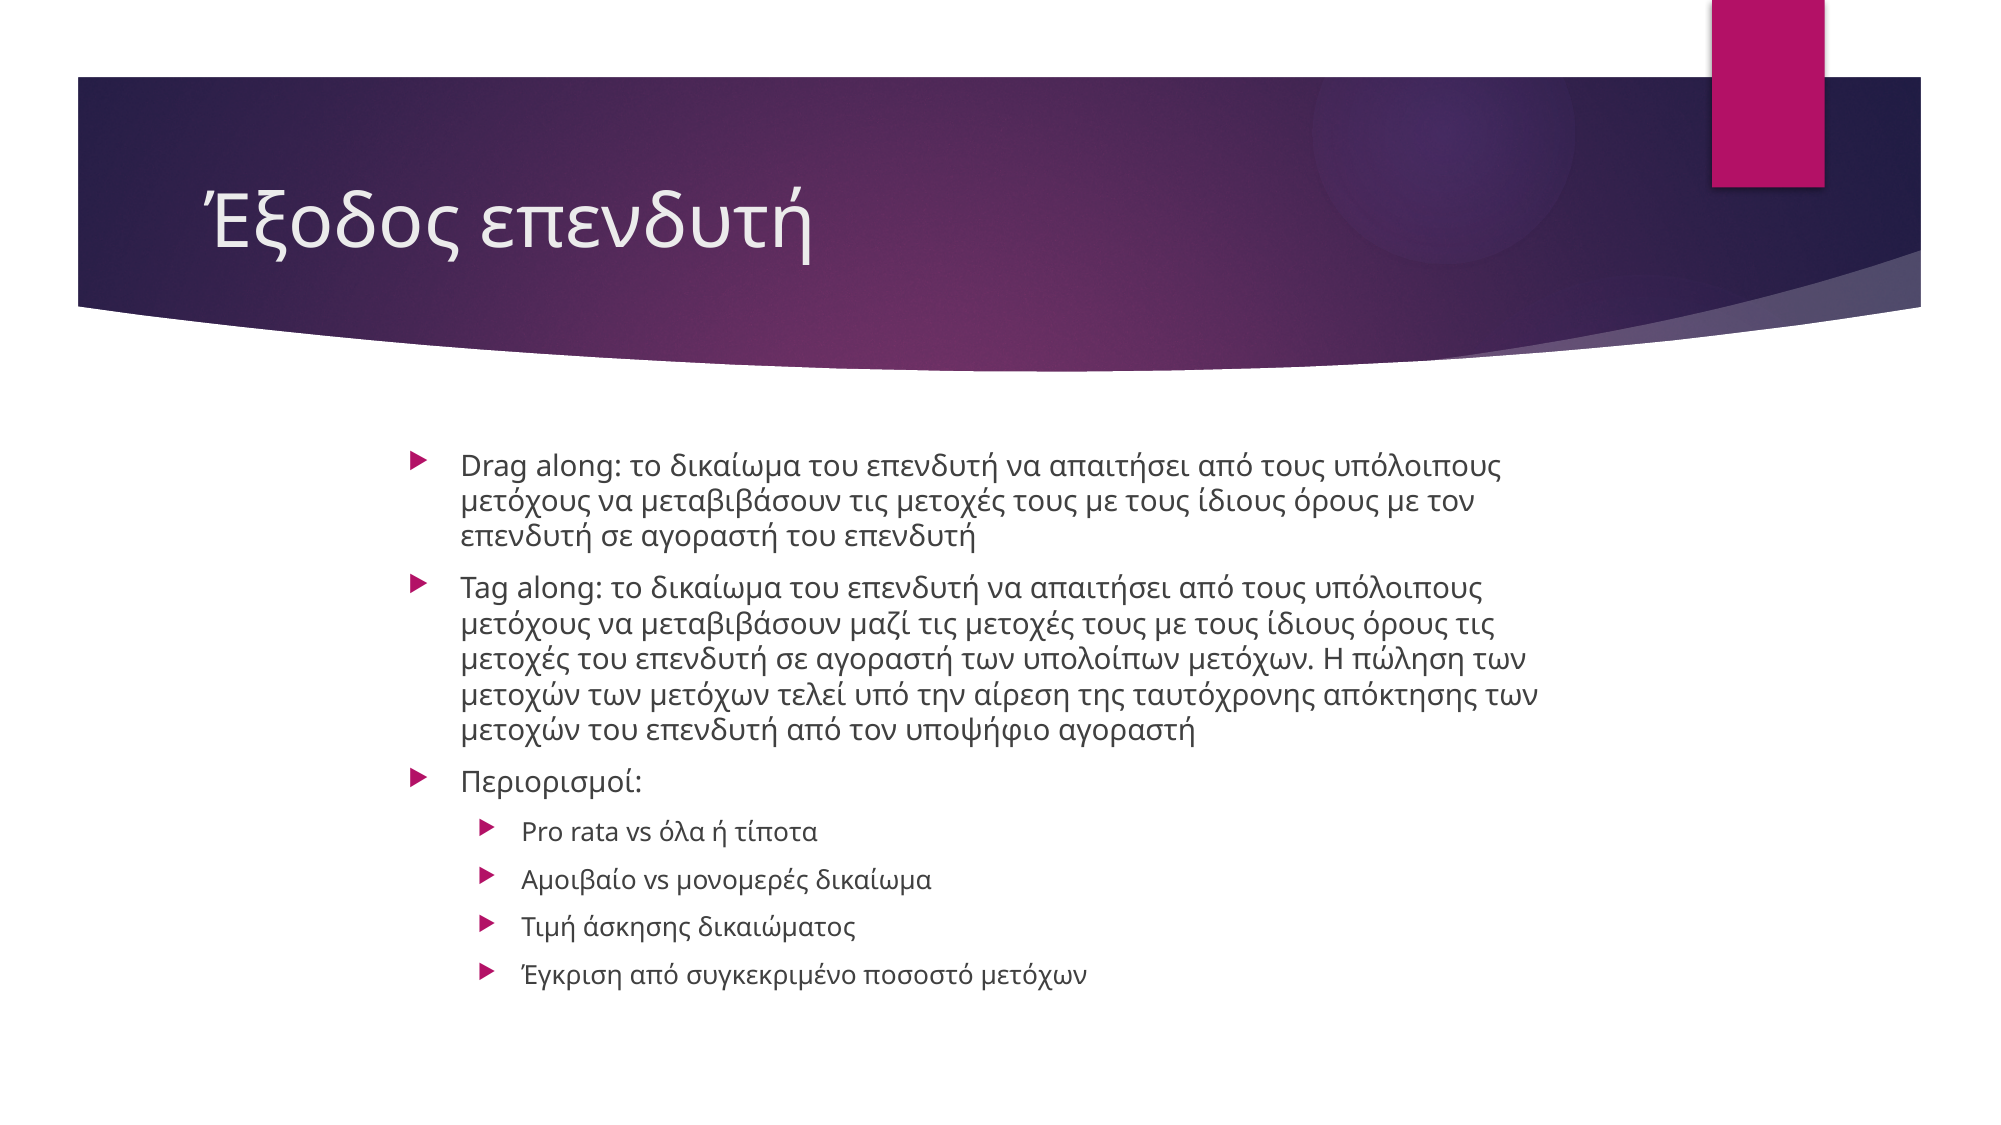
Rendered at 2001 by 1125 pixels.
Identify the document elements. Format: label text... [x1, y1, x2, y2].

list Drag along: το δικαίωμα του επενδυτή να απαιτήσει από τους υπόλοιπους μετόχους να μεταβιβάσουν τις μετοχές τους με τους ίδιους όρους με τον επενδυτή σε αγοραστή του επενδυτή Tag along: το δικαίωμα του επενδυτή να απαιτήσει από τους υπόλοιπους μετόχους να μεταβιβάσουν μαζί τις μετοχές τους με τους ίδιους όρους τις μετοχές του επενδυτή σε αγοραστή των υπολοίπων μετόχων. Η πώληση των μετοχών των μετόχων τελεί υπό την αίρεση της ταυτόχρονης απόκτησης των μετοχών του επενδυτή από τον υποψήφιο αγοραστή Περιορισμοί: Pro rata vs όλα ή τίποτα Αμοιβαίο vs μονομερές δικαίωμα Τιμή άσκησης δικαιώματος Έγκριση από συγκεκριμένο ποσοστό μετόχων [393, 438, 1609, 1005]
title Έξοδος επενδυτή [189, 159, 1627, 276]
